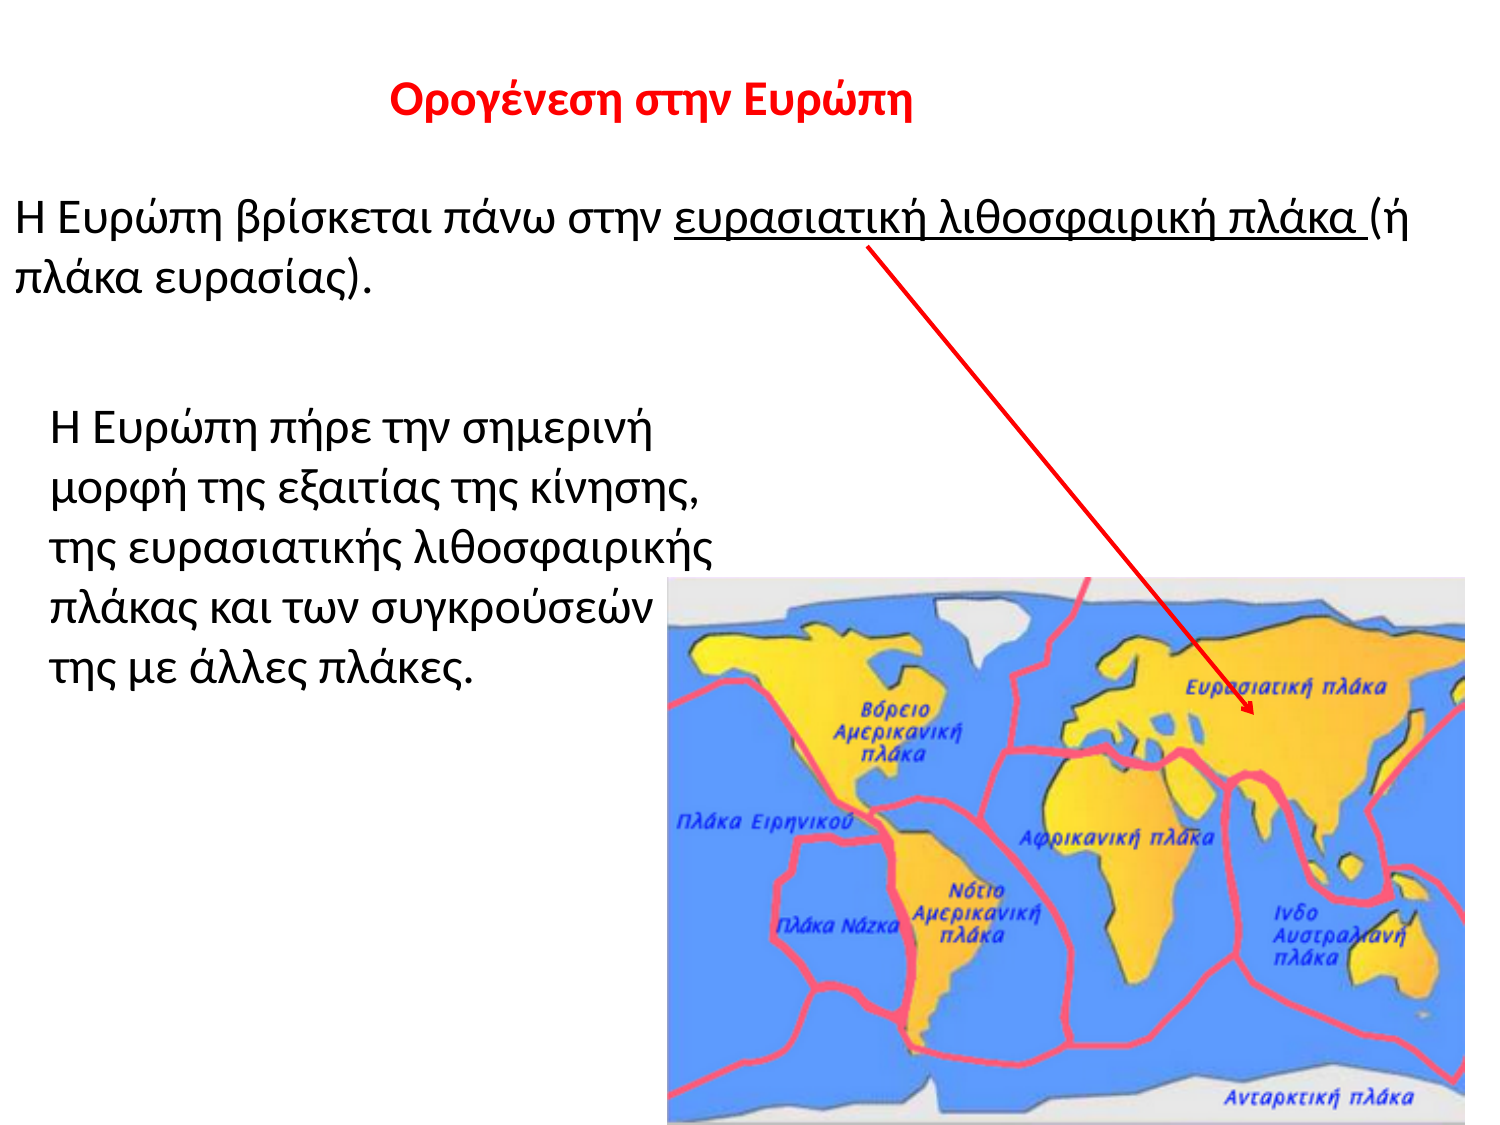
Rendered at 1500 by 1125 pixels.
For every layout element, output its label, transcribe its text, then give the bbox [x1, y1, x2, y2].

text_box Η Ευρώπη βρίσκεται πάνω στην ευρασιατική λιθοσφαιρική πλάκα (ή πλάκα ευρασίας). [0, 175, 1442, 311]
text_box Ορογένεση στην Ευρώπη [375, 58, 1102, 134]
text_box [825, 286, 1296, 674]
picture [667, 576, 1466, 1125]
text_box Η Ευρώπη πήρε την σημερινή μορφή της εξαιτίας της κίνησης, της ευρασιατικής λιθοσφαιρικής πλάκας και των συγκρούσεών της με άλλες πλάκες. [35, 386, 739, 702]
